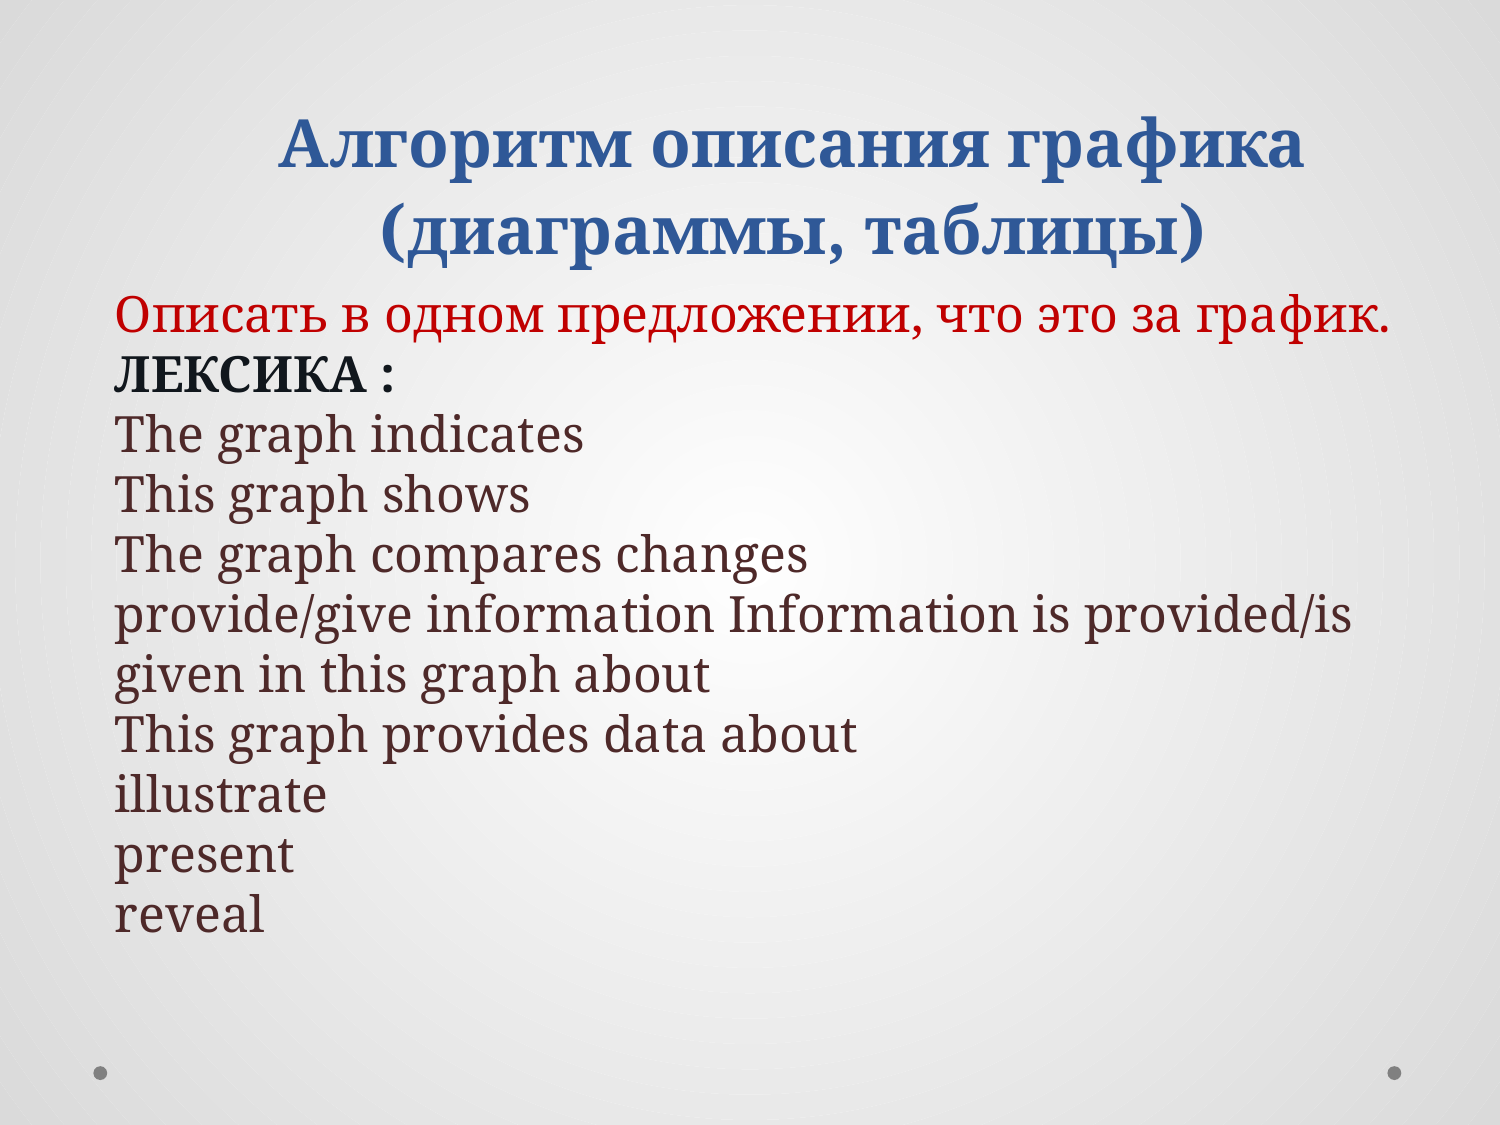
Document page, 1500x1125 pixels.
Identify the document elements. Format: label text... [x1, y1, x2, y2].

title Алгоритм описания графика (диаграммы, таблицы) [100, 152, 1486, 276]
text_box [100, 214, 1412, 274]
text_box Описать в одном предложении, что это за график. ЛЕКСИКА : The graph indicates This graph shows The graph compares changes provide/give information Information is provided/is given in this graph about This graph provides data about illustrate present reveal [100, 274, 1412, 1040]
